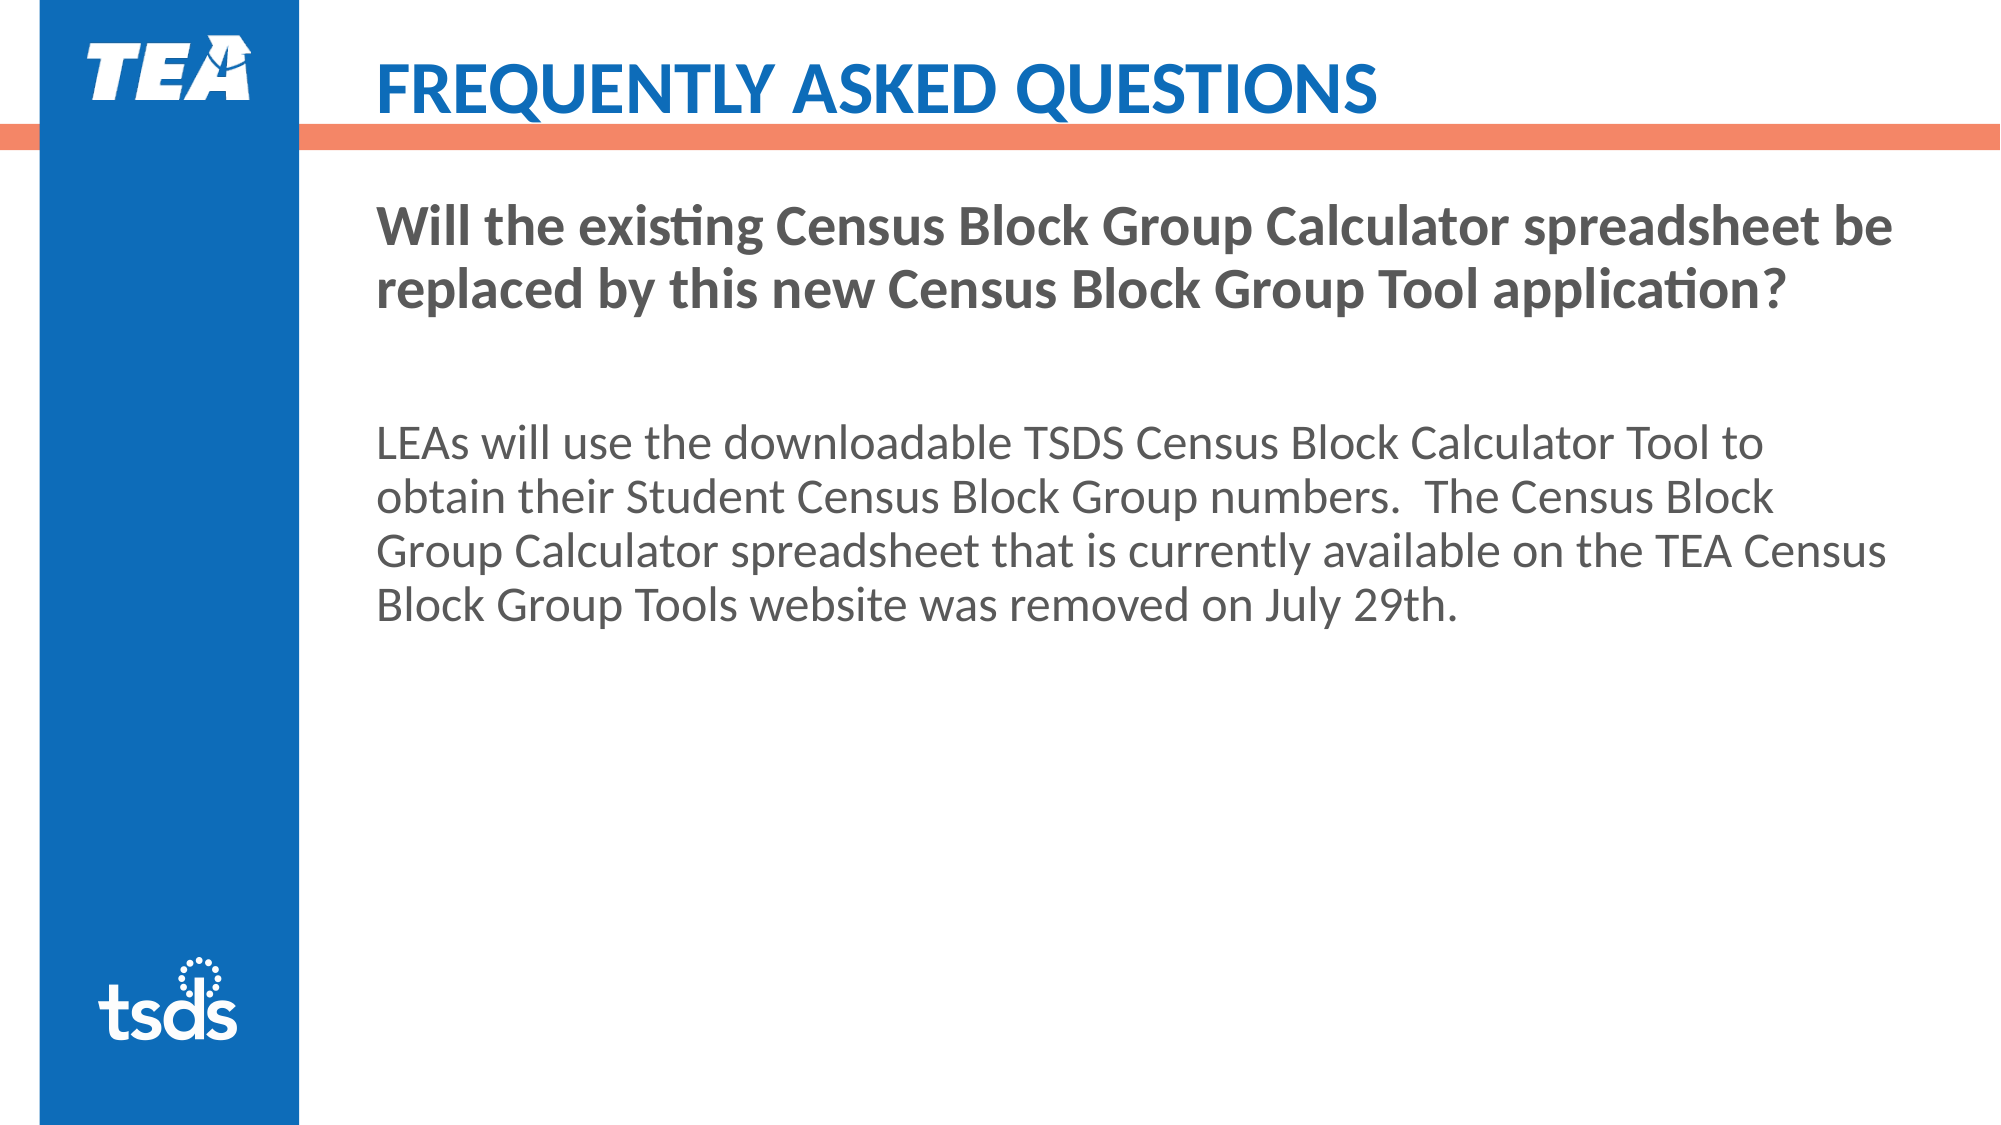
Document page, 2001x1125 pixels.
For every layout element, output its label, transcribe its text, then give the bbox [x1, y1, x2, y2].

list Will the existing Census Block Group Calculator spreadsheet be replaced by this new Census Block Group Tool application? LEAs will use the downloadable TSDS Census Block Calculator Tool to obtain their Student Census Block Group numbers. The Census Block Group Calculator spreadsheet that is currently available on the TEA Census Block Group Tools website was removed on July 29th. [361, 187, 1918, 938]
picture [98, 957, 241, 1045]
picture [86, 34, 251, 100]
title FREQUENTLY ASKED QUESTIONS [361, 27, 1941, 151]
